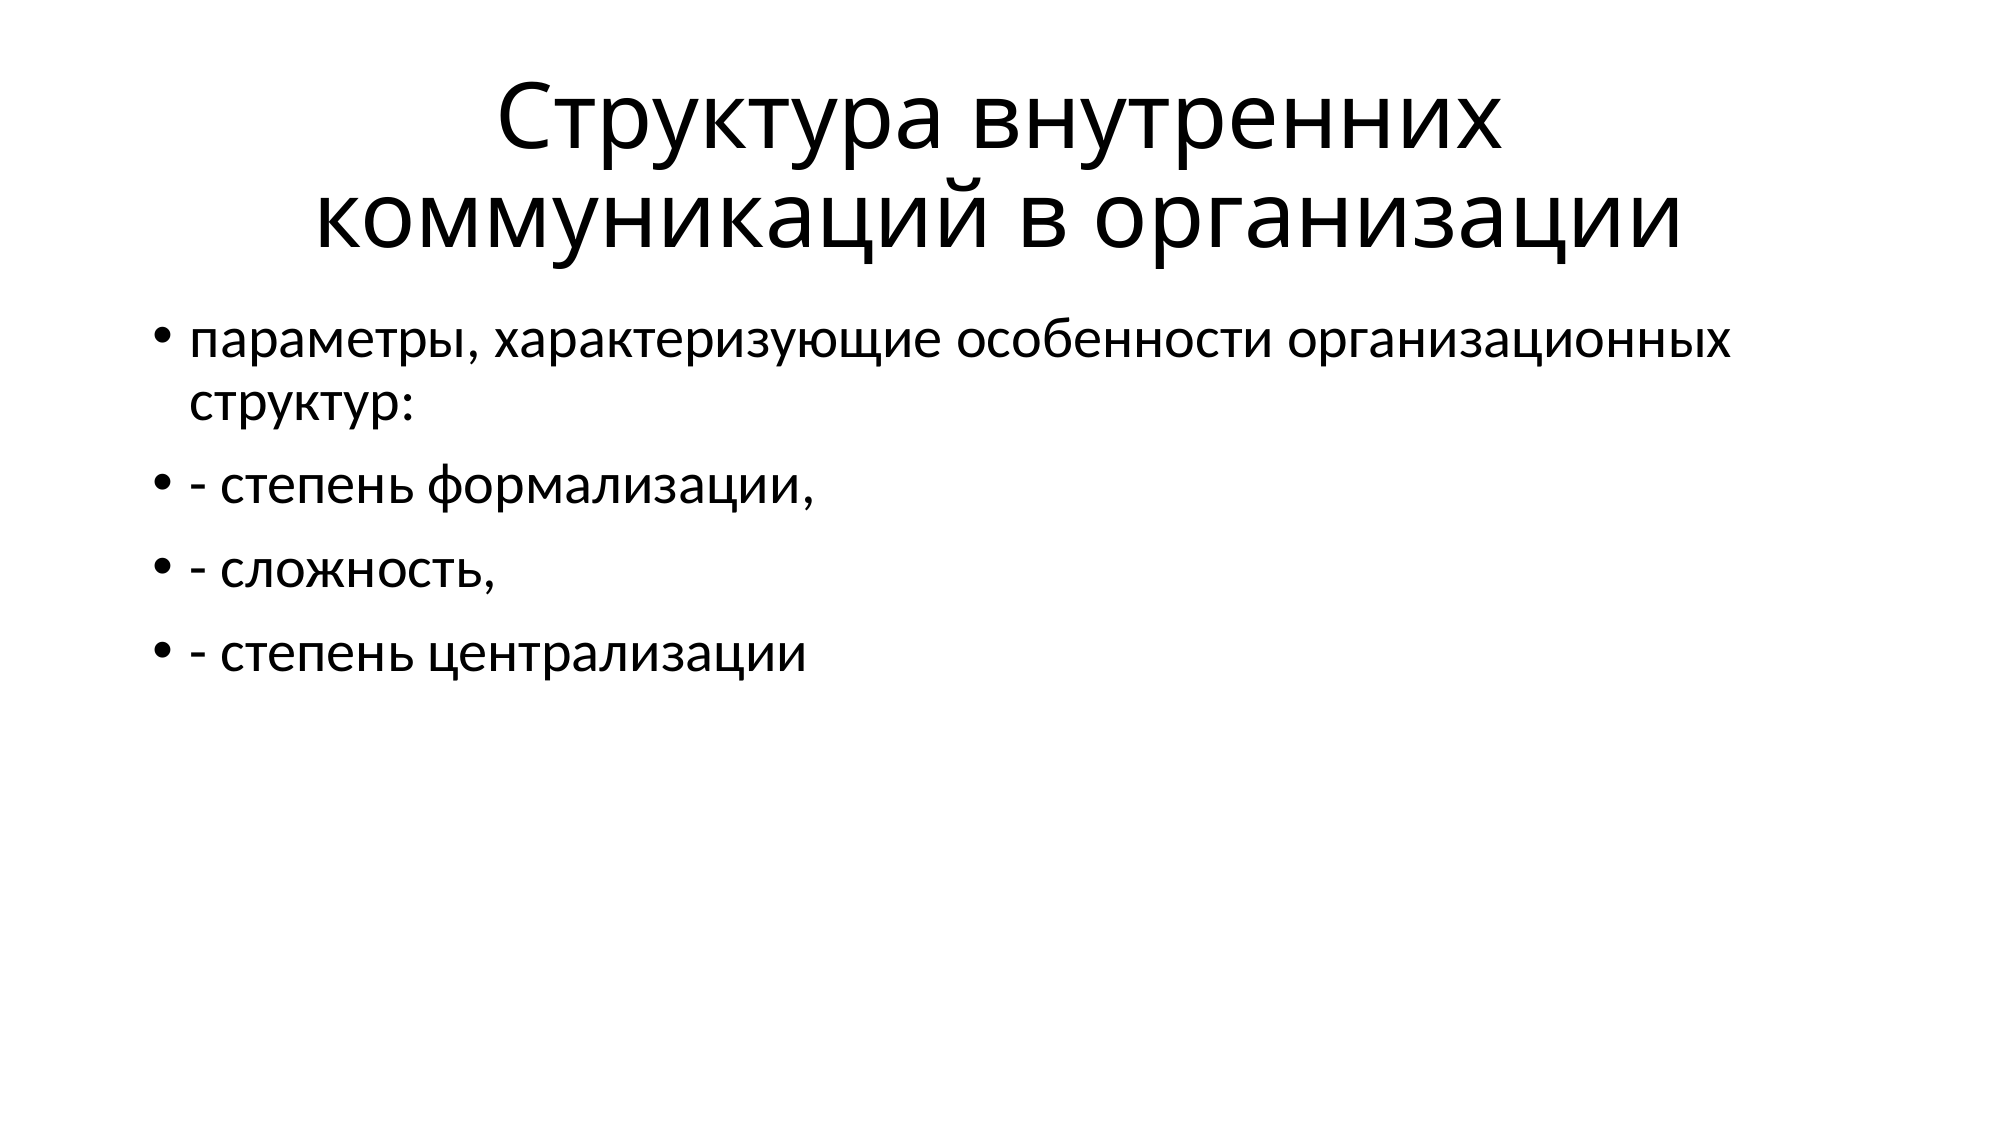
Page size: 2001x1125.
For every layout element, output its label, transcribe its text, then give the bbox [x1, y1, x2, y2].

title Структура внутренних коммуникаций в организации [137, 59, 1863, 278]
list параметры, характеризующие особенности организационных структур: - степень формализации, - сложность, - степень централизации [137, 299, 1863, 1014]
